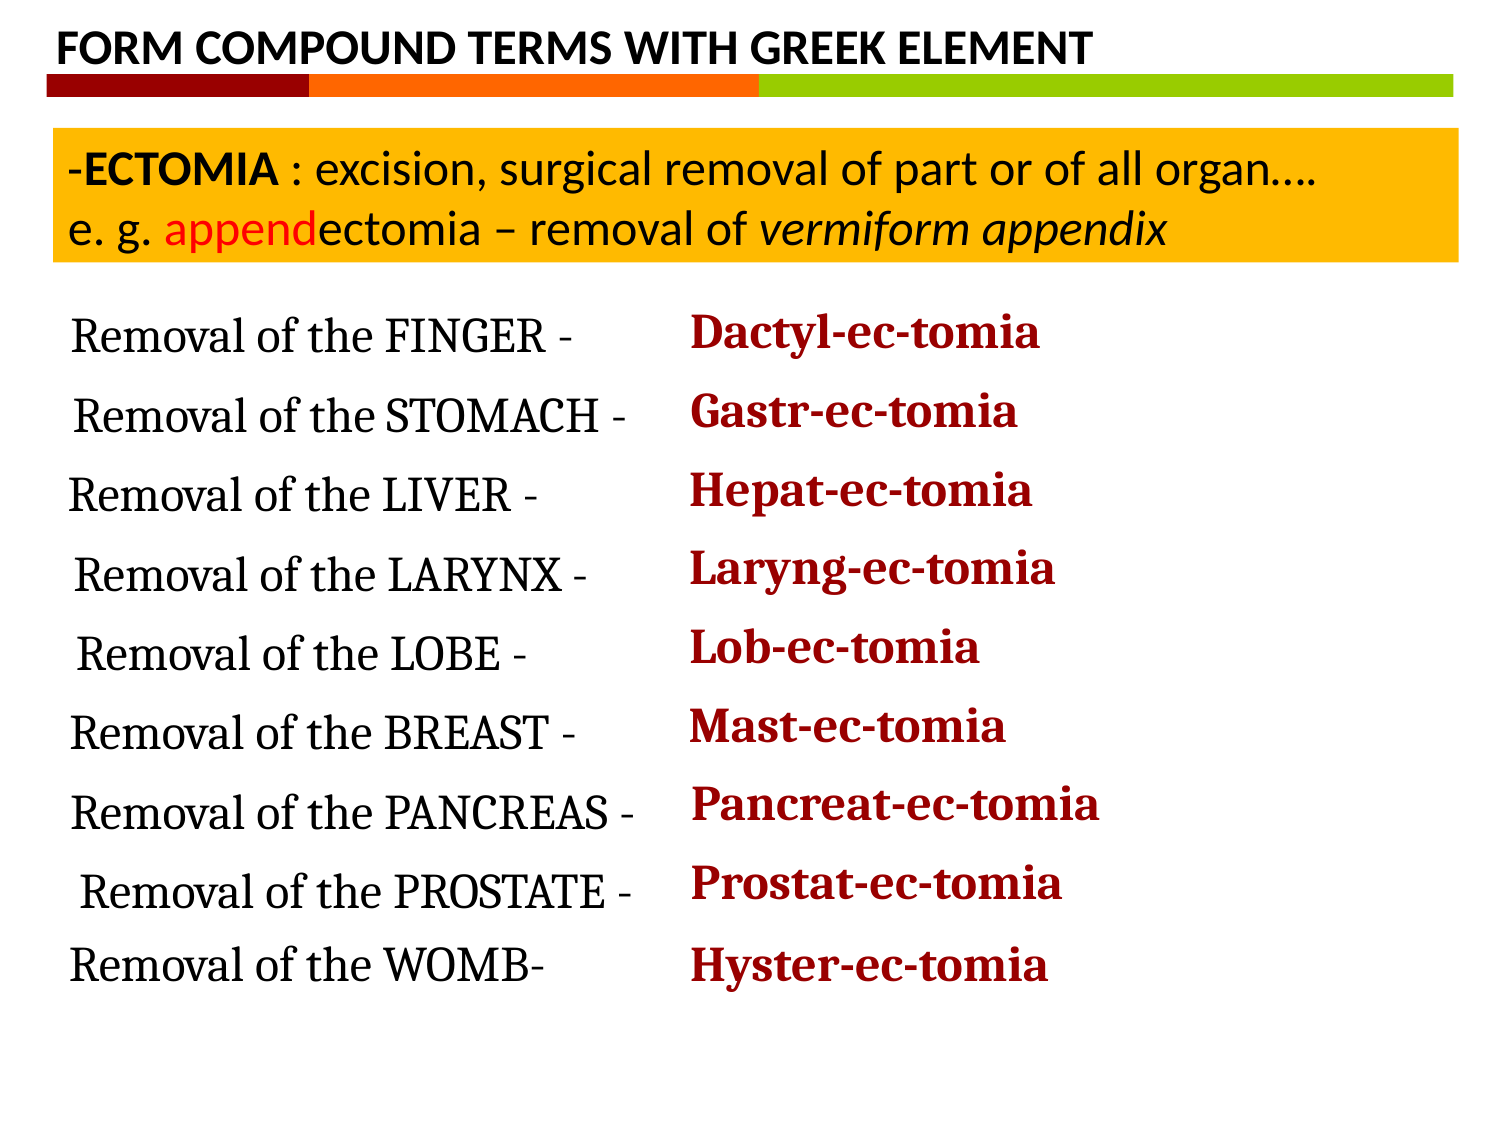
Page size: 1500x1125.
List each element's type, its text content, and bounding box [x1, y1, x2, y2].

text_box Removal of the BREAST - [54, 692, 592, 768]
text_box Removal of the PROSTATE - [64, 851, 649, 926]
text_box FORM COMPOUND TERMS WITH GREEK ELEMENT [41, 7, 1500, 82]
text_box Lob-ec-tomia [674, 605, 996, 681]
text_box Dactyl-ec-tomia [675, 291, 1056, 366]
text_box -ECTOMIA : excision, surgical removal of part or of all organ…. e. g. appendectomia – removal of vermiform appendix [53, 127, 1459, 263]
text_box Removal of the LIVER - [52, 454, 554, 529]
text_box Removal of the PANCREAS - [55, 771, 651, 847]
text_box Hyster-ec-tomia [675, 924, 1064, 999]
text_box Removal of the STOMACH - [57, 374, 643, 450]
text_box Hepat-ec-tomia [674, 448, 1049, 524]
text_box Prostat-ec-tomia [675, 842, 1079, 917]
text_box Removal of the FINGER - [55, 295, 589, 371]
text_box Removal of the LOBE - [60, 612, 543, 688]
text_box Removal of the WOMB- [53, 923, 561, 999]
text_box Gastr-ec-tomia [675, 369, 1034, 445]
text_box Mast-ec-tomia [673, 684, 1022, 760]
text_box Removal of the LARYNX - [58, 533, 604, 609]
text_box Laryng-ec-tomia [674, 527, 1072, 602]
text_box Pancreat-ec-tomia [676, 763, 1116, 838]
